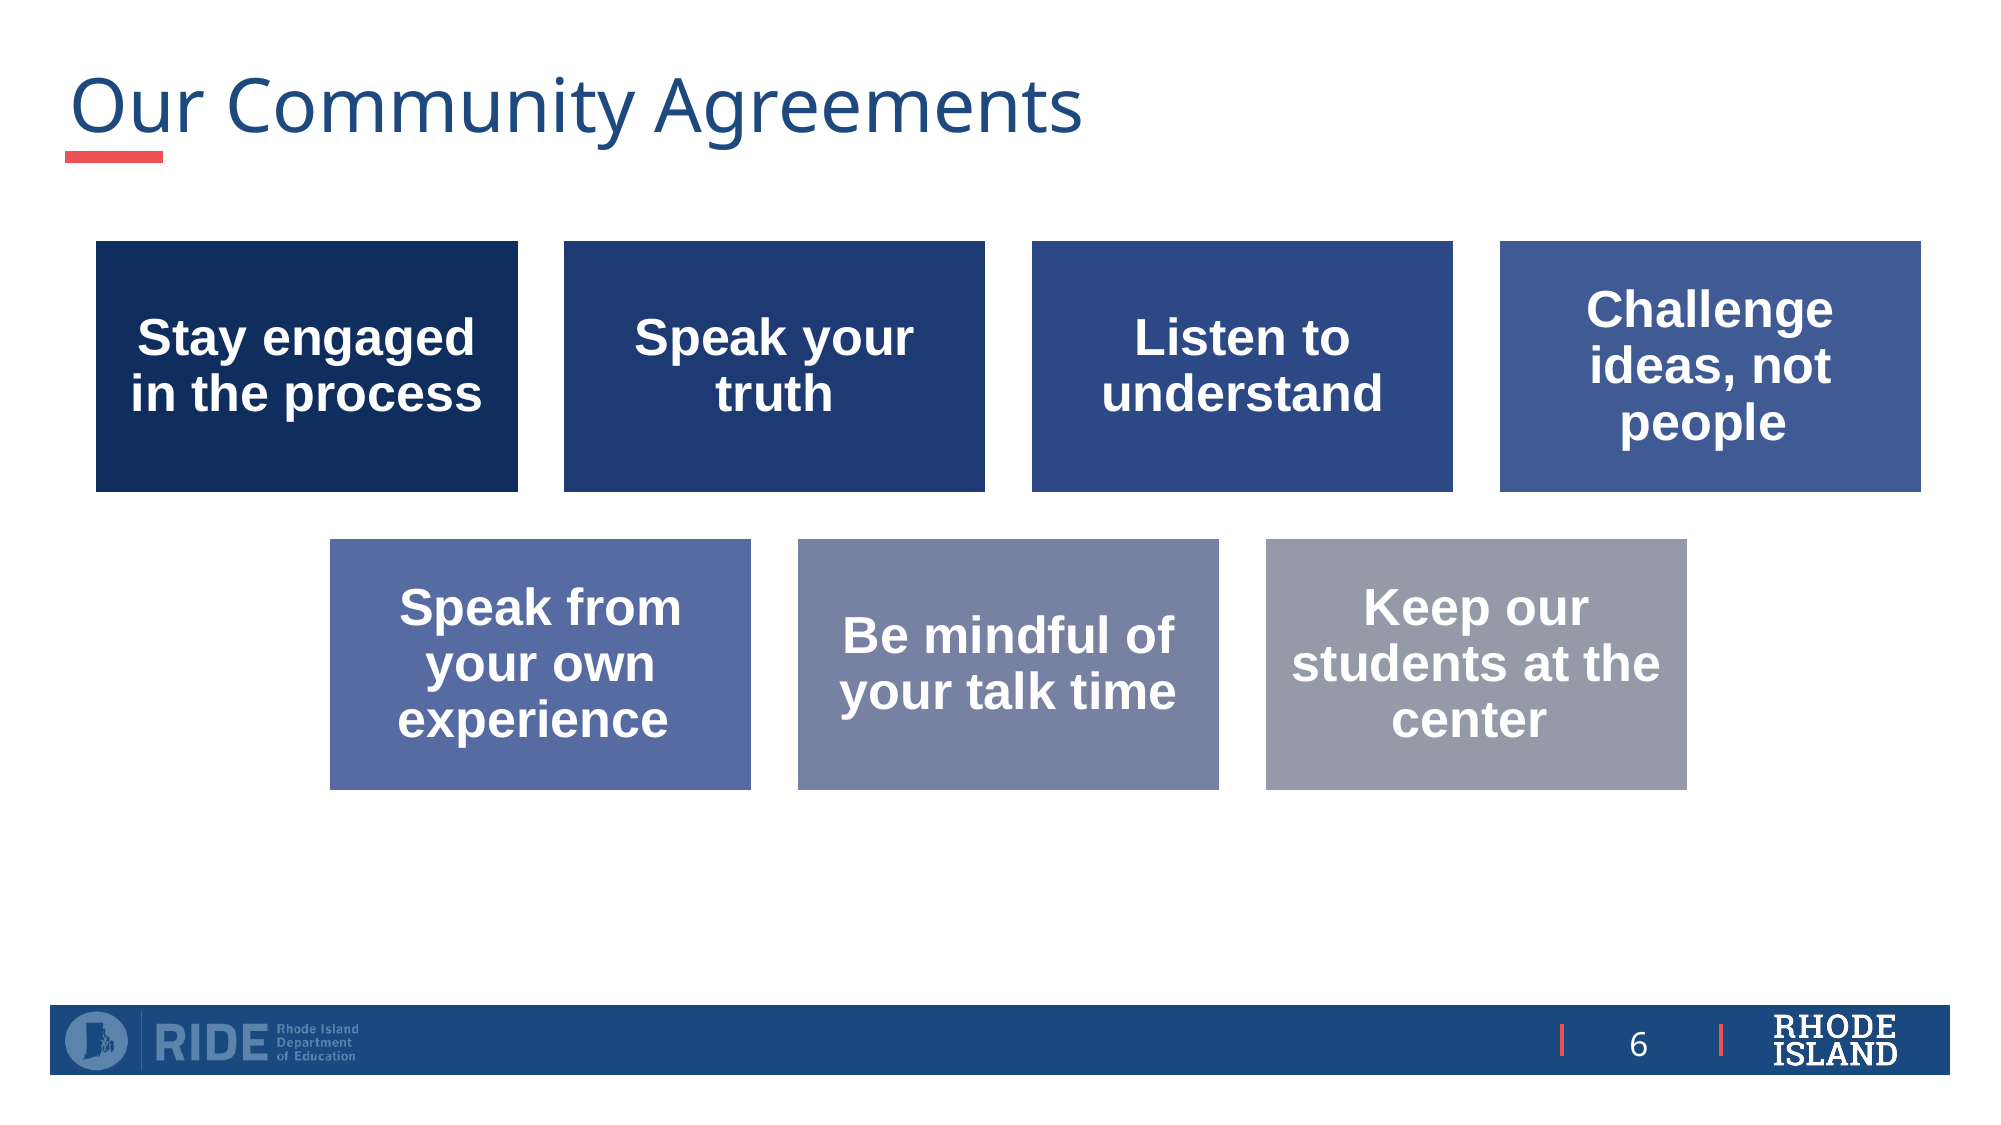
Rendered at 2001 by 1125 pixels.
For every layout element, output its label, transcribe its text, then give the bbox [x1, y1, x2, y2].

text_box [94, 239, 1924, 793]
picture [1774, 1014, 1897, 1066]
title Our Community Agreements [50, 0, 1775, 218]
slide_number 6 [1412, 1013, 1669, 1074]
